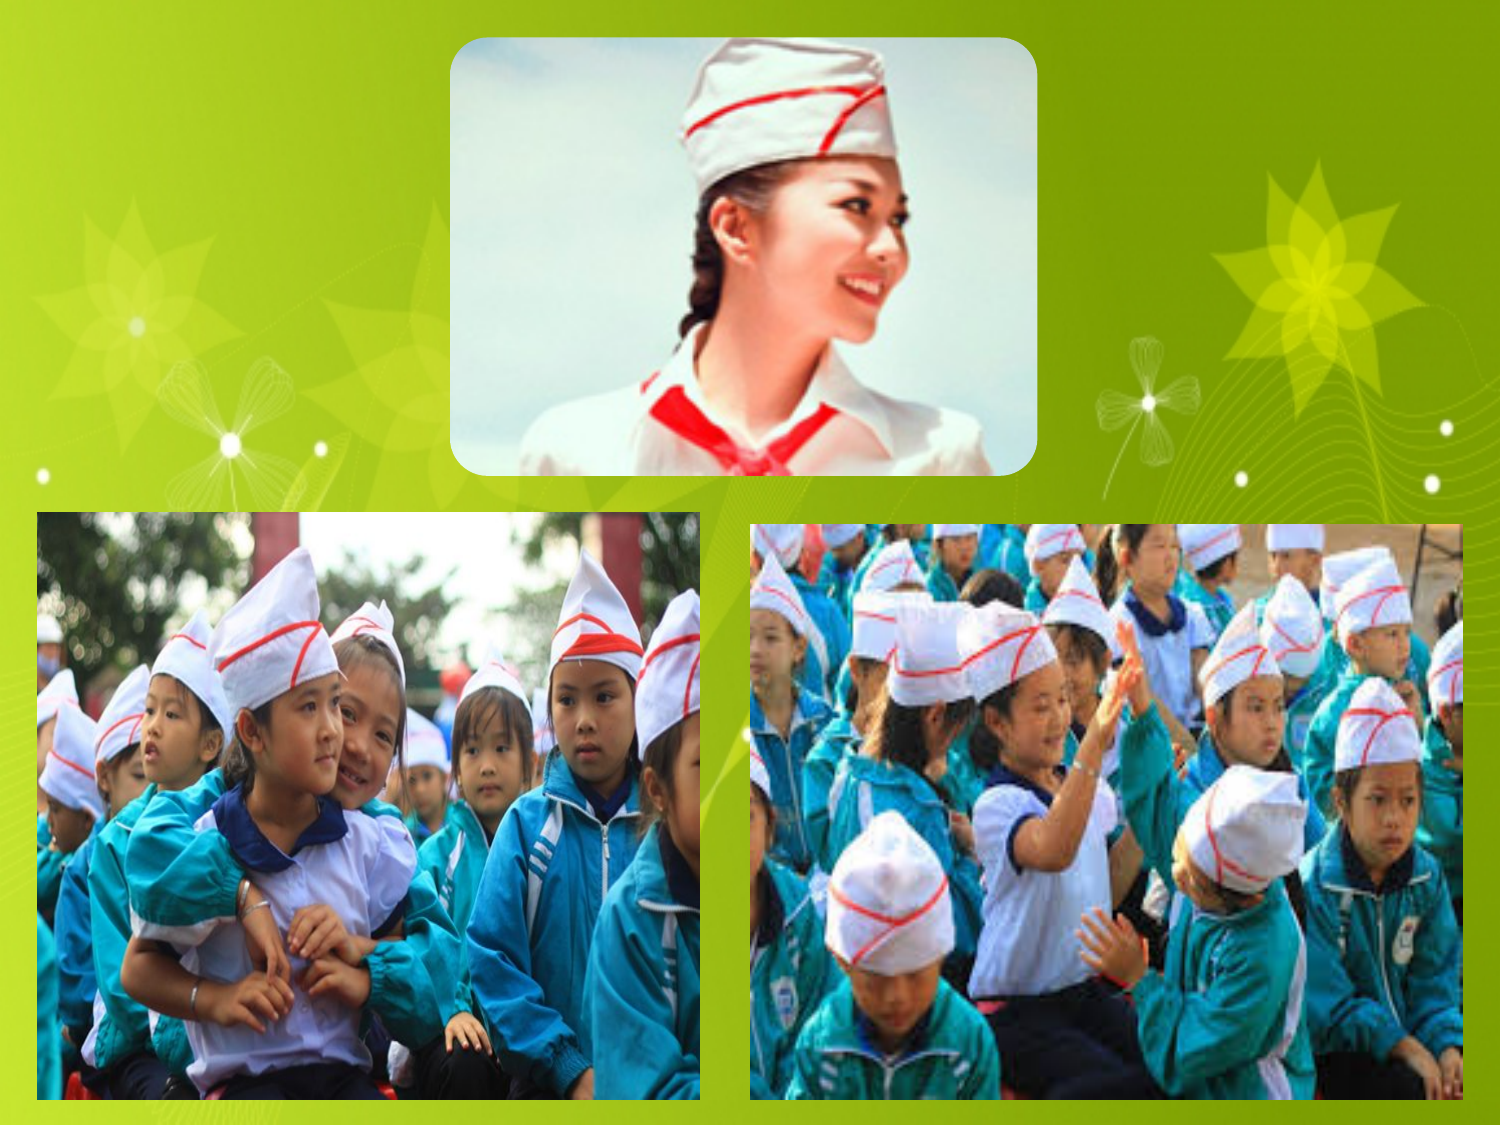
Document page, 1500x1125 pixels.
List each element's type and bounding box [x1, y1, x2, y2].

picture [0, 0, 1500, 1125]
list [449, 37, 1038, 477]
